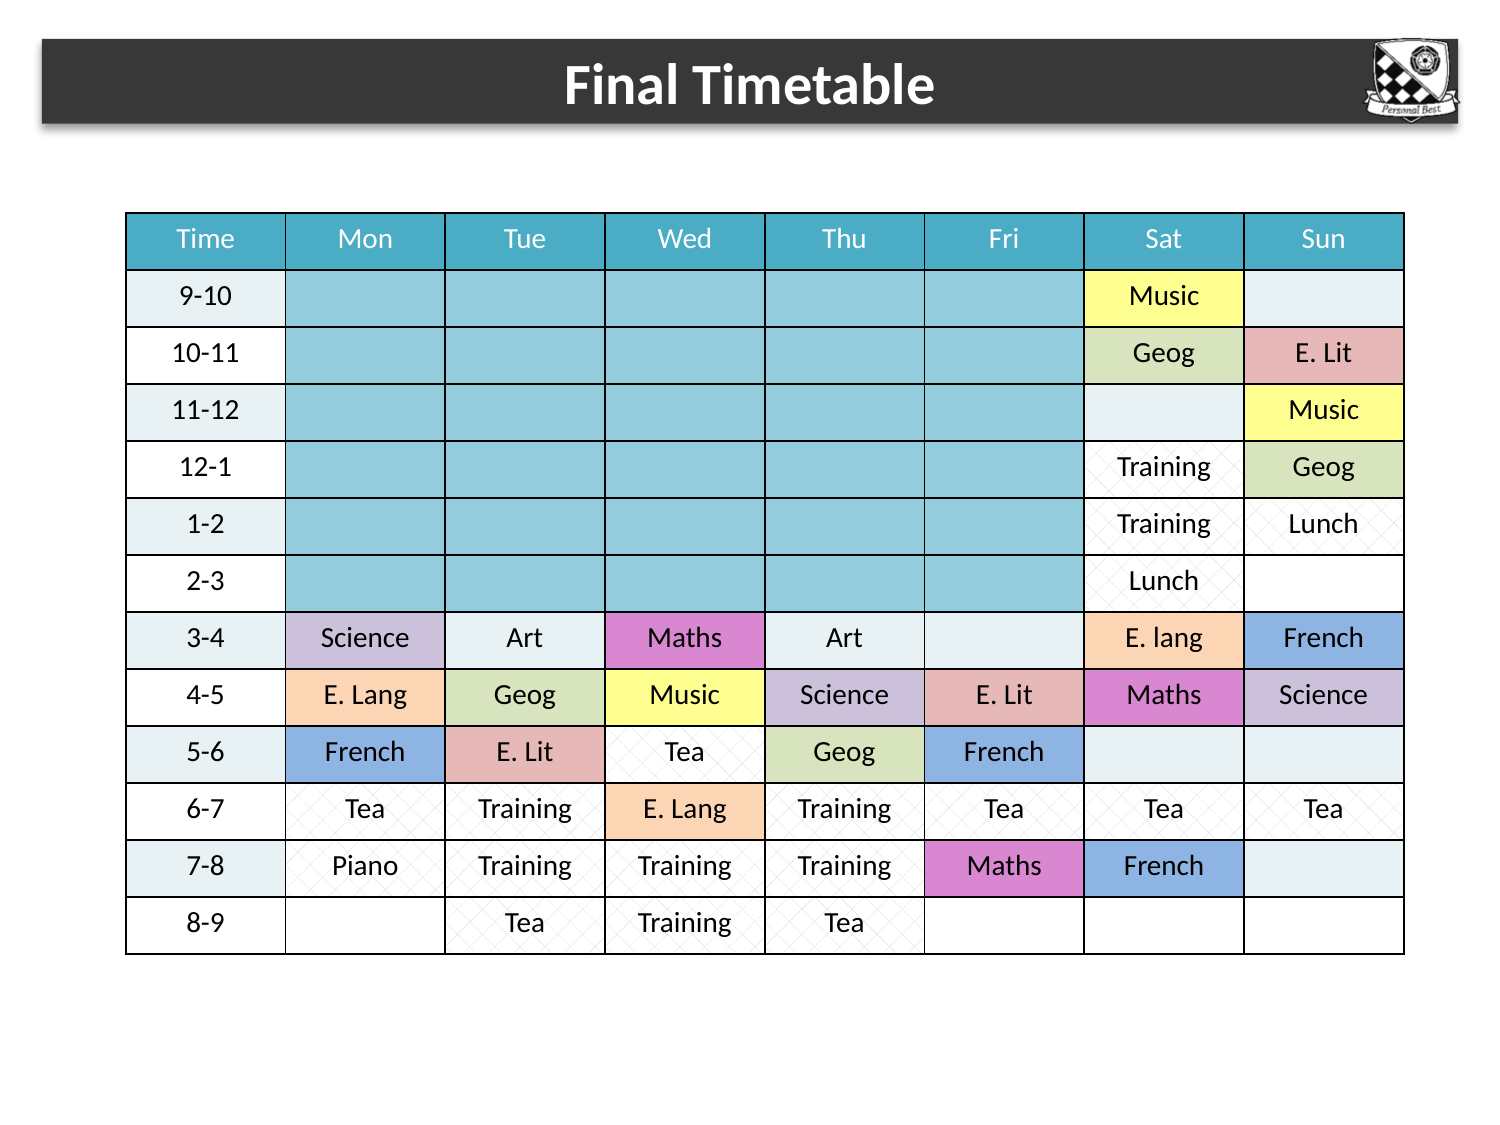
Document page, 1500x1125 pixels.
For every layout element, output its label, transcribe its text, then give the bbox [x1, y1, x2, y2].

table_cell 8-9 [127, 898, 285, 953]
table_cell [925, 442, 1083, 497]
table_cell Maths [925, 841, 1083, 896]
table_cell 12-1 [127, 442, 285, 497]
table_header Time [127, 214, 285, 269]
table_cell [606, 385, 764, 440]
table_header Thu [766, 214, 924, 269]
table_header Mon [286, 214, 444, 269]
table_cell Music [606, 670, 764, 725]
table_cell E. Lit [925, 670, 1083, 725]
table_cell Maths [606, 613, 764, 668]
table_cell Tea [286, 784, 444, 839]
table_cell [286, 556, 444, 611]
table_header Fri [925, 214, 1083, 269]
table_cell 7-8 [127, 841, 285, 896]
table_cell [606, 442, 764, 497]
table_cell French [286, 727, 444, 782]
table_cell 10-11 [127, 328, 285, 383]
table_cell Art [766, 613, 924, 668]
table_cell [1245, 898, 1403, 953]
table_cell [1245, 271, 1403, 326]
table_header Sun [1245, 214, 1403, 269]
table_cell E. Lit [1245, 328, 1403, 383]
table_header Sat [1085, 214, 1243, 269]
table_cell [766, 442, 924, 497]
table_cell [606, 328, 764, 383]
table_cell Tea [446, 898, 604, 953]
table_cell [925, 898, 1083, 953]
table_cell E. lang [1085, 613, 1243, 668]
table_cell Science [1245, 670, 1403, 725]
text_box Final Timetable [41, 38, 1346, 124]
table_cell French [925, 727, 1083, 782]
table_cell Training [606, 841, 764, 896]
table_cell [286, 385, 444, 440]
table_cell [925, 556, 1083, 611]
table_cell [766, 328, 924, 383]
table_cell Tea [1085, 784, 1243, 839]
table_cell 6-7 [127, 784, 285, 839]
table_cell [446, 499, 604, 554]
table_header Tue [446, 214, 604, 269]
table_cell [606, 556, 764, 611]
table_cell [925, 613, 1083, 668]
table_cell 1-2 [127, 499, 285, 554]
table_cell Tea [1245, 784, 1403, 839]
table_cell [766, 499, 924, 554]
table_cell 11-12 [127, 385, 285, 440]
table_cell Training [1085, 499, 1243, 554]
table_cell 9-10 [127, 271, 285, 326]
table_cell Piano [286, 841, 444, 896]
table_cell Maths [1085, 670, 1243, 725]
table_cell [446, 556, 604, 611]
table_cell Music [1245, 385, 1403, 440]
table_cell Geog [1085, 328, 1243, 383]
table_cell E. Lang [606, 784, 764, 839]
table_cell [766, 271, 924, 326]
table_cell [286, 442, 444, 497]
table_cell Tea [925, 784, 1083, 839]
table_cell [286, 328, 444, 383]
table_cell [286, 898, 444, 953]
table_cell [606, 499, 764, 554]
table_cell Science [286, 613, 444, 668]
table_cell Geog [446, 670, 604, 725]
table_cell Training [1085, 442, 1243, 497]
table_cell Training [446, 841, 604, 896]
table_cell Training [606, 898, 764, 953]
table_cell 5-6 [127, 727, 285, 782]
table_cell Lunch [1085, 556, 1243, 611]
table_cell [925, 328, 1083, 383]
table_cell Lunch [1245, 499, 1403, 554]
table_cell [446, 442, 604, 497]
table_cell Music [1085, 271, 1243, 326]
table_cell E. Lit [446, 727, 604, 782]
table_cell Science [766, 670, 924, 725]
table_cell 4-5 [127, 670, 285, 725]
table_cell Art [446, 613, 604, 668]
table_cell [925, 271, 1083, 326]
table_cell 3-4 [127, 613, 285, 668]
table_cell [446, 385, 604, 440]
table_cell Training [446, 784, 604, 839]
table_cell [446, 271, 604, 326]
table_cell 2-3 [127, 556, 285, 611]
table_cell [606, 271, 764, 326]
table_cell [1245, 727, 1403, 782]
table_cell [286, 271, 444, 326]
table_cell [1085, 727, 1243, 782]
table_cell Geog [1245, 442, 1403, 497]
table_cell Training [766, 841, 924, 896]
table_cell [446, 328, 604, 383]
table_cell [1245, 841, 1403, 896]
table_cell [925, 499, 1083, 554]
table_cell [766, 556, 924, 611]
table_cell [766, 385, 924, 440]
table_cell French [1245, 613, 1403, 668]
table_cell [1245, 556, 1403, 611]
table_cell E. Lang [286, 670, 444, 725]
table_cell [286, 499, 444, 554]
table_cell Geog [766, 727, 924, 782]
table_cell Training [766, 784, 924, 839]
table_cell Tea [766, 898, 924, 953]
table_cell [1085, 385, 1243, 440]
table_cell Tea [606, 727, 764, 782]
table_header Wed [606, 214, 764, 269]
table_cell French [1085, 841, 1243, 896]
table_cell [925, 385, 1083, 440]
table_cell [1085, 898, 1243, 953]
picture [1351, 25, 1466, 139]
